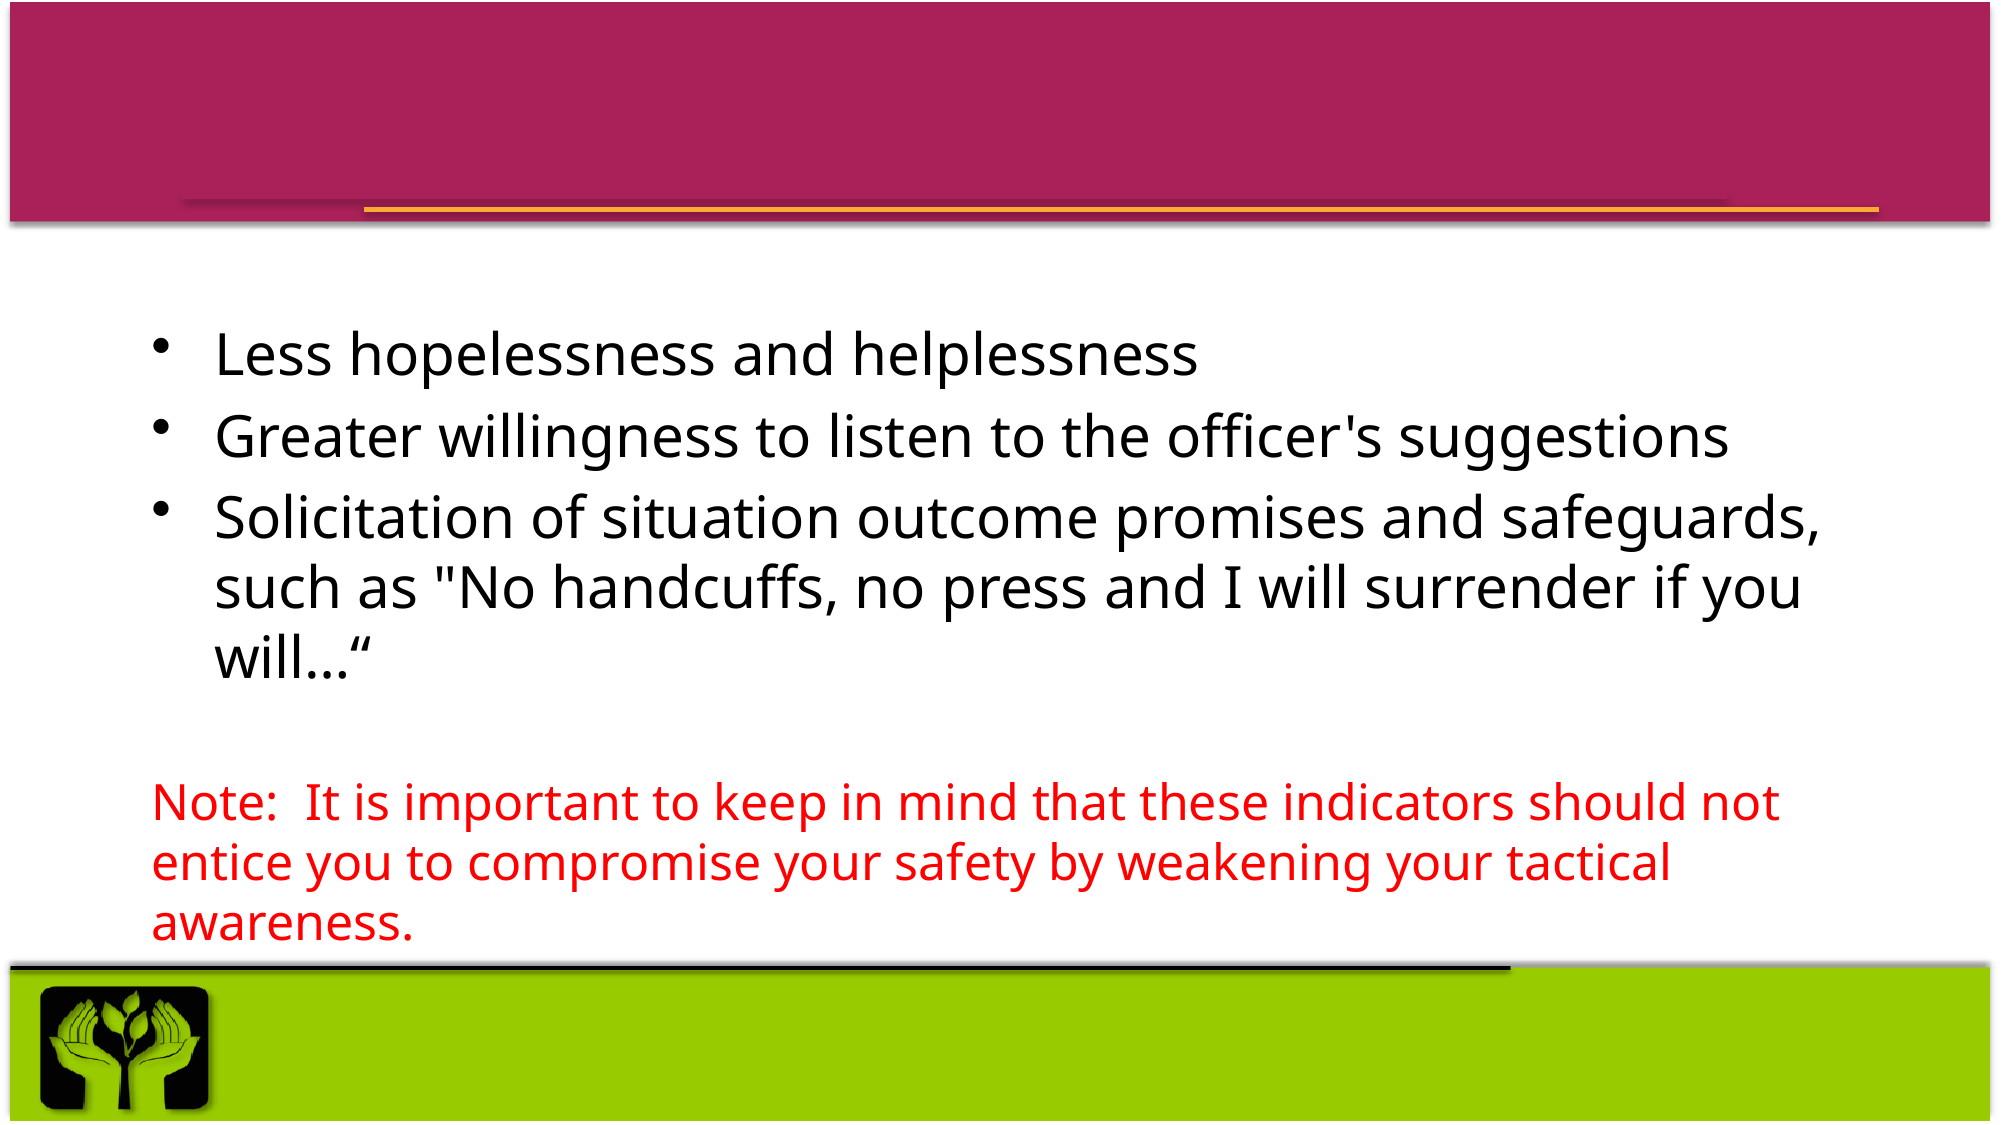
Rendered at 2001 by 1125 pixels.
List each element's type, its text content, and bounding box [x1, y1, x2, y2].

list Less hopelessness and helplessness Greater willingness to listen to the officer's suggestions Solicitation of situation outcome promises and safeguards, such as "No handcuffs, no press and I will surrender if you will…“ Note: It is important to keep in mind that these indicators should not entice you to compromise your safety by weakening your tactical awareness. [134, 308, 1864, 984]
picture [0, 0, 2001, 1125]
